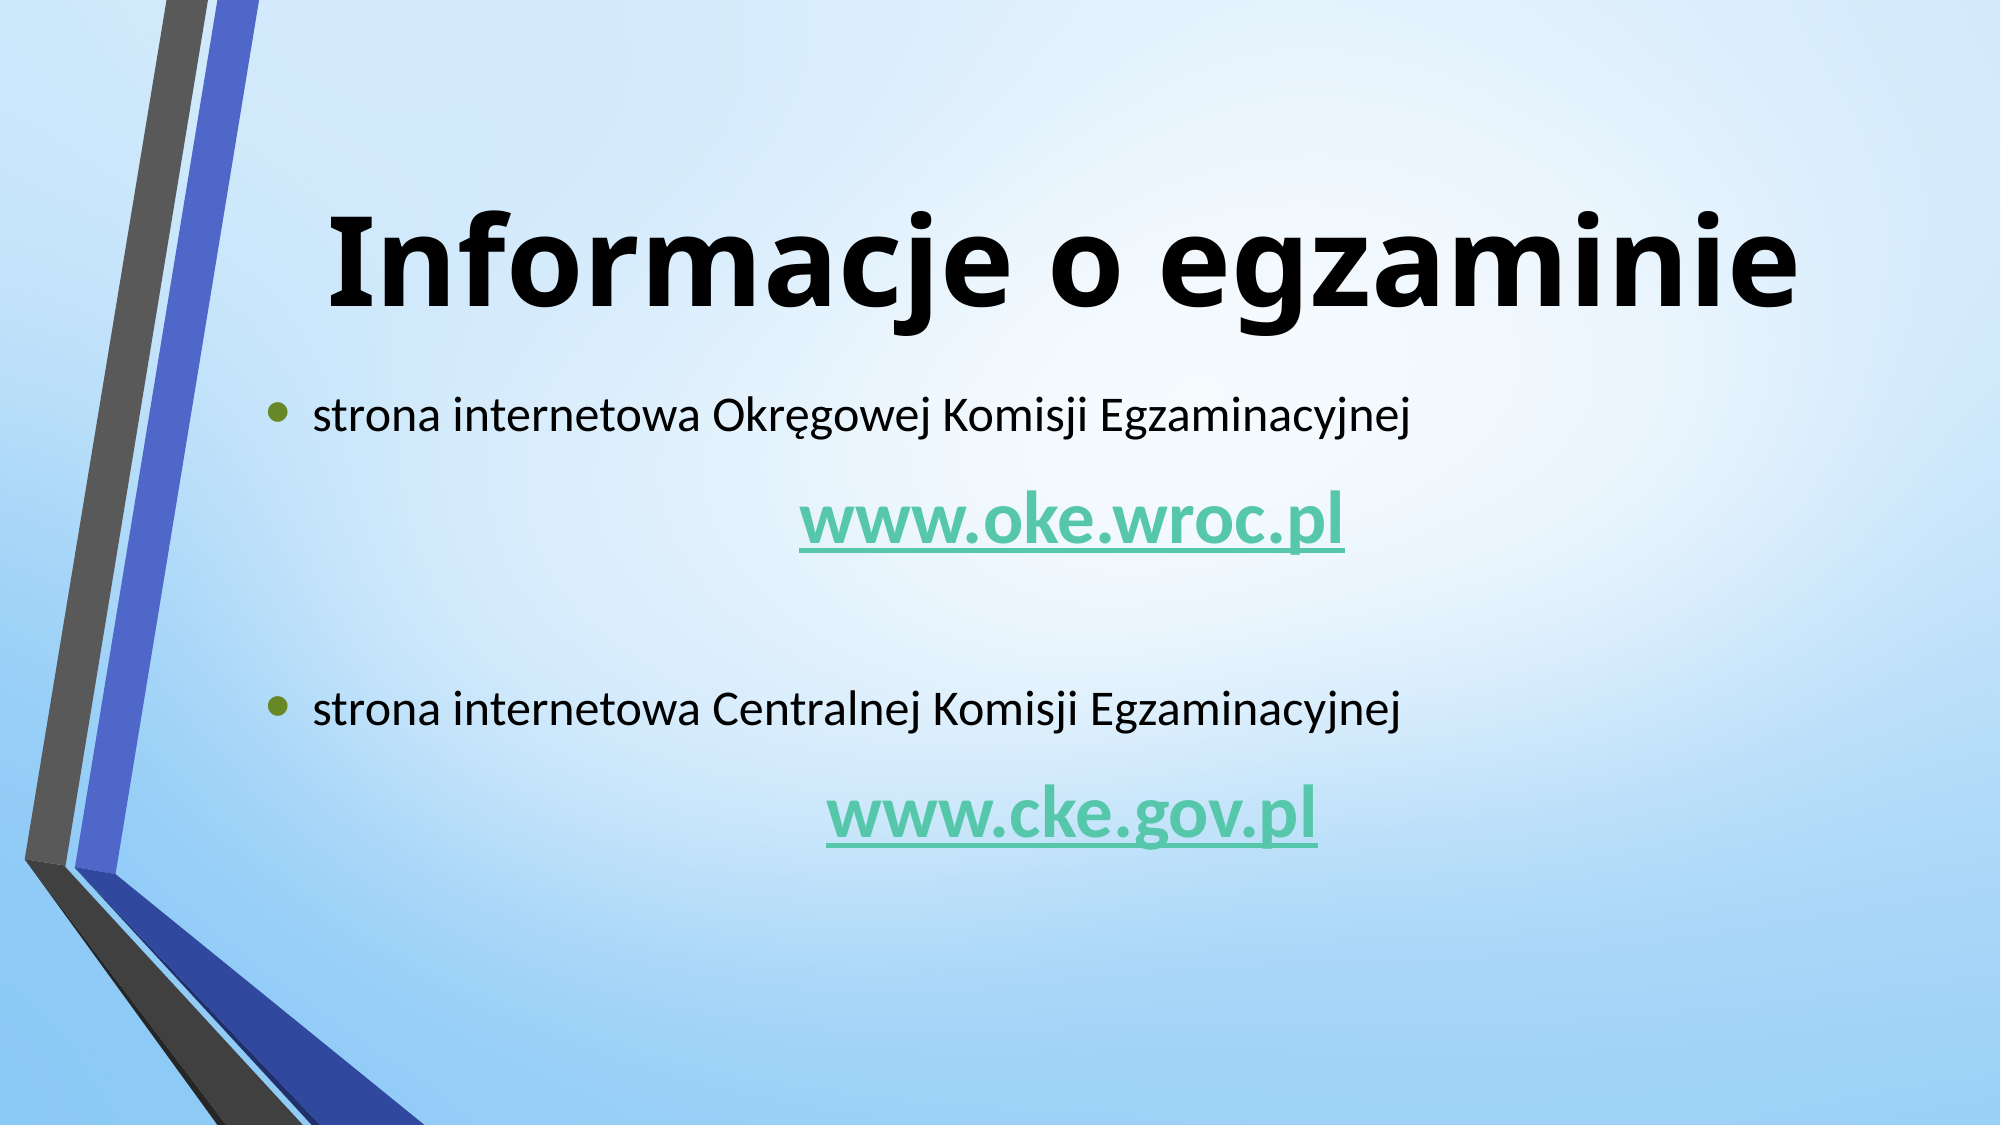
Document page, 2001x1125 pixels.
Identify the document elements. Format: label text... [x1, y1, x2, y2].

list strona internetowa Okręgowej Komisji Egzaminacyjnej www.oke.wroc.pl strona internetowa Centralnej Komisji Egzaminacyjnej www.cke.gov.pl [250, 387, 1894, 847]
title Informacje o egzaminie [243, 112, 1887, 400]
